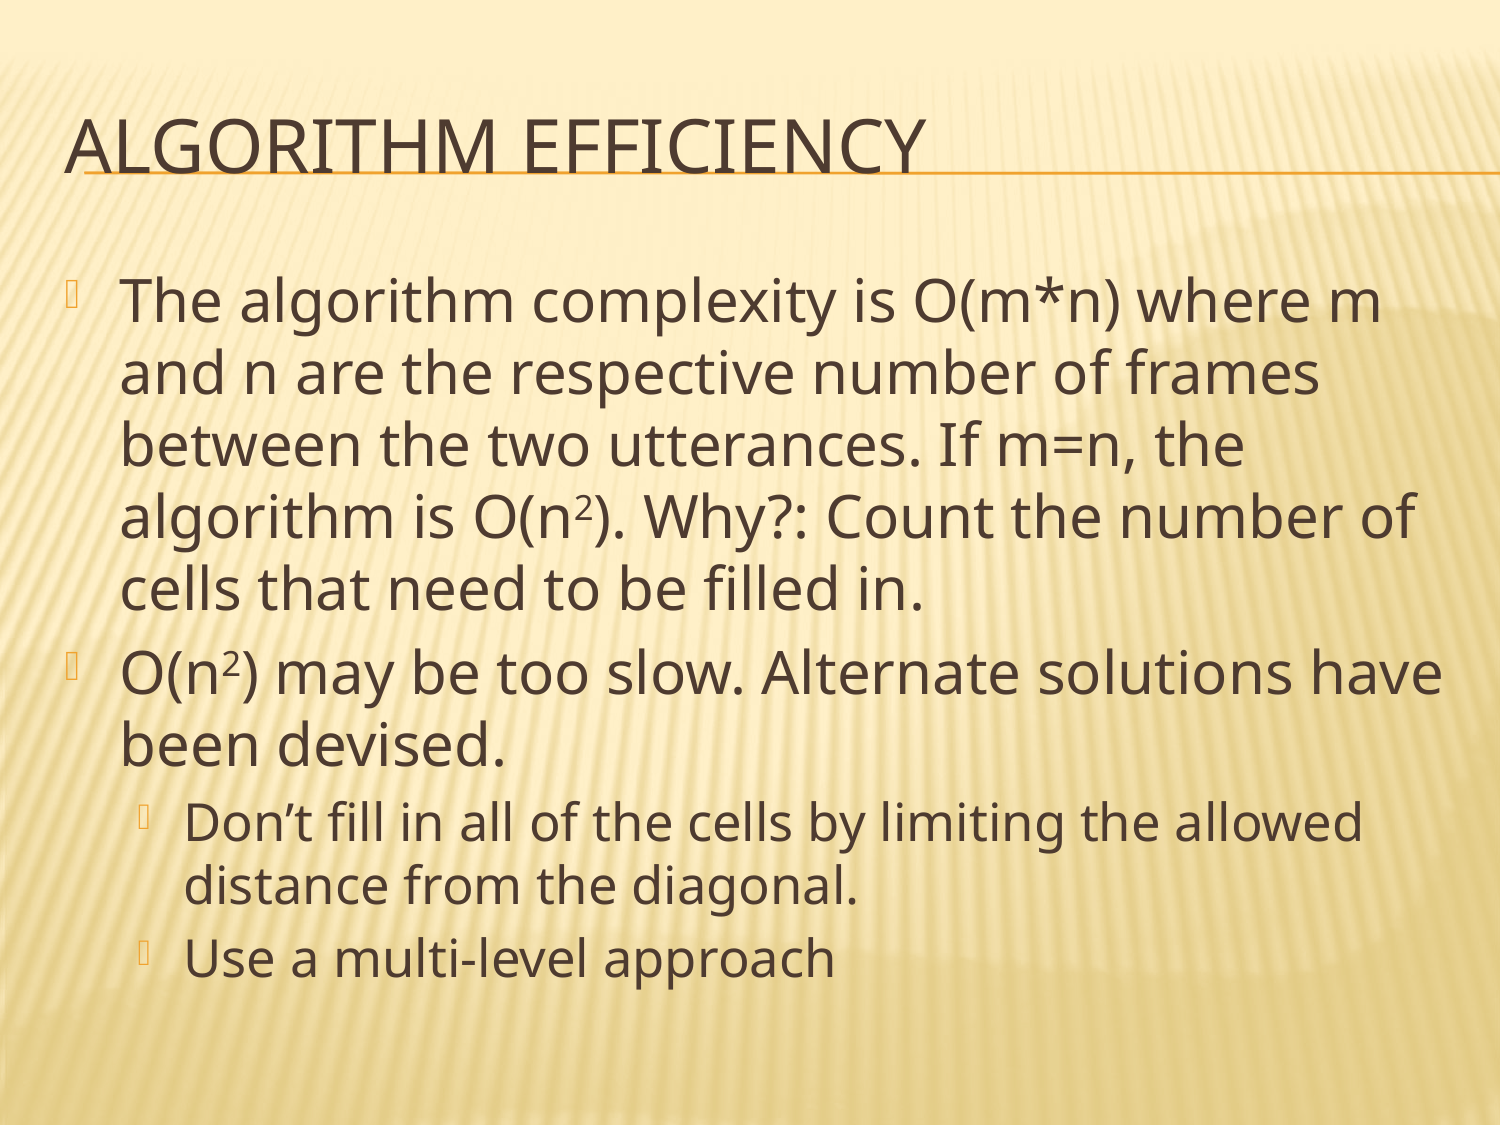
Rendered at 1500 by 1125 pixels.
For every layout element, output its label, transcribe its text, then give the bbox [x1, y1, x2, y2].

list The algorithm complexity is O(m*n) where m and n are the respective number of frames between the two utterances. If m=n, the algorithm is O(n2). Why?: Count the number of cells that need to be filled in. O(n2) may be too slow. Alternate solutions have been devised. Don’t fill in all of the cells by limiting the allowed distance from the diagonal. Use a multi-level approach [50, 254, 1475, 998]
title Algorithm Efficiency [50, 75, 1475, 213]
